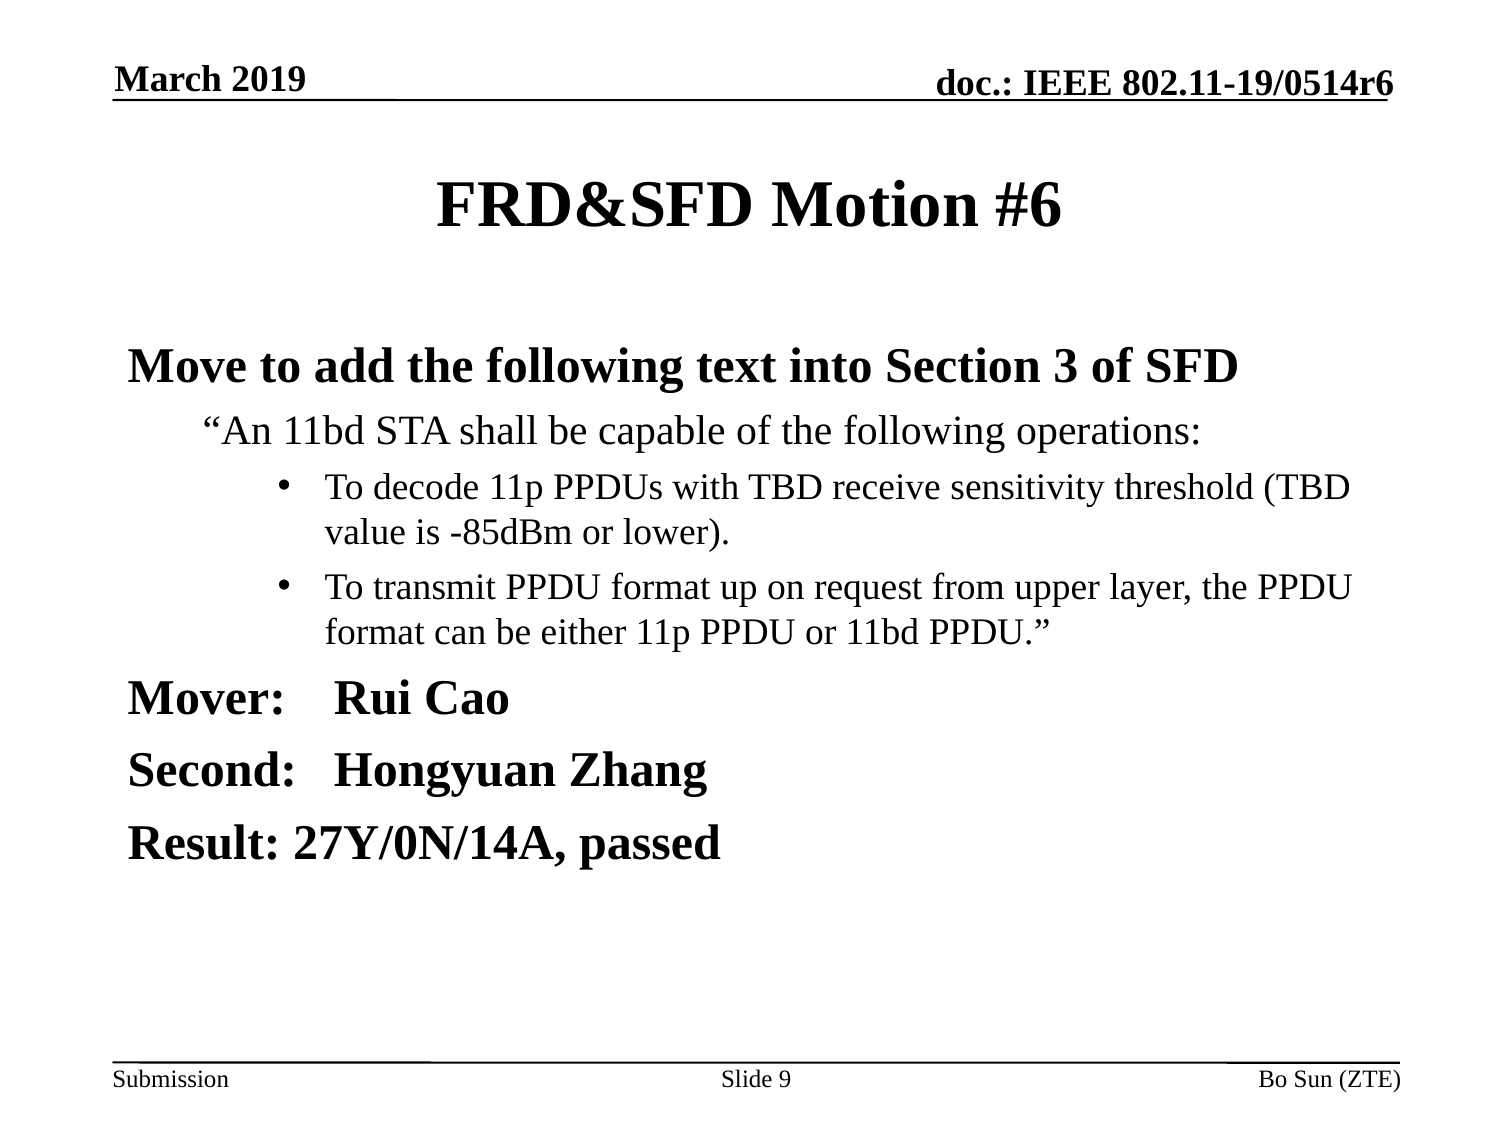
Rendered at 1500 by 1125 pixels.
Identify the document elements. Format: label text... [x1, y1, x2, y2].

footer Bo Sun (ZTE) [878, 1061, 1402, 1093]
title FRD&SFD Motion #6 [112, 112, 1388, 288]
slide_number Slide 9 [712, 1061, 800, 1123]
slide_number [114, 54, 423, 100]
list Move to add the following text into Section 3 of SFD “An 11bd STA shall be capable of the following operations: To decode 11p PPDUs with TBD receive sensitivity threshold (TBD value is -85dBm or lower). To transmit PPDU format up on request from upper layer, the PPDU format can be either 11p PPDU or 11bd PPDU.” Mover: Rui Cao Second: Hongyuan Zhang Result: 27Y/0N/14A, passed [112, 324, 1388, 1000]
